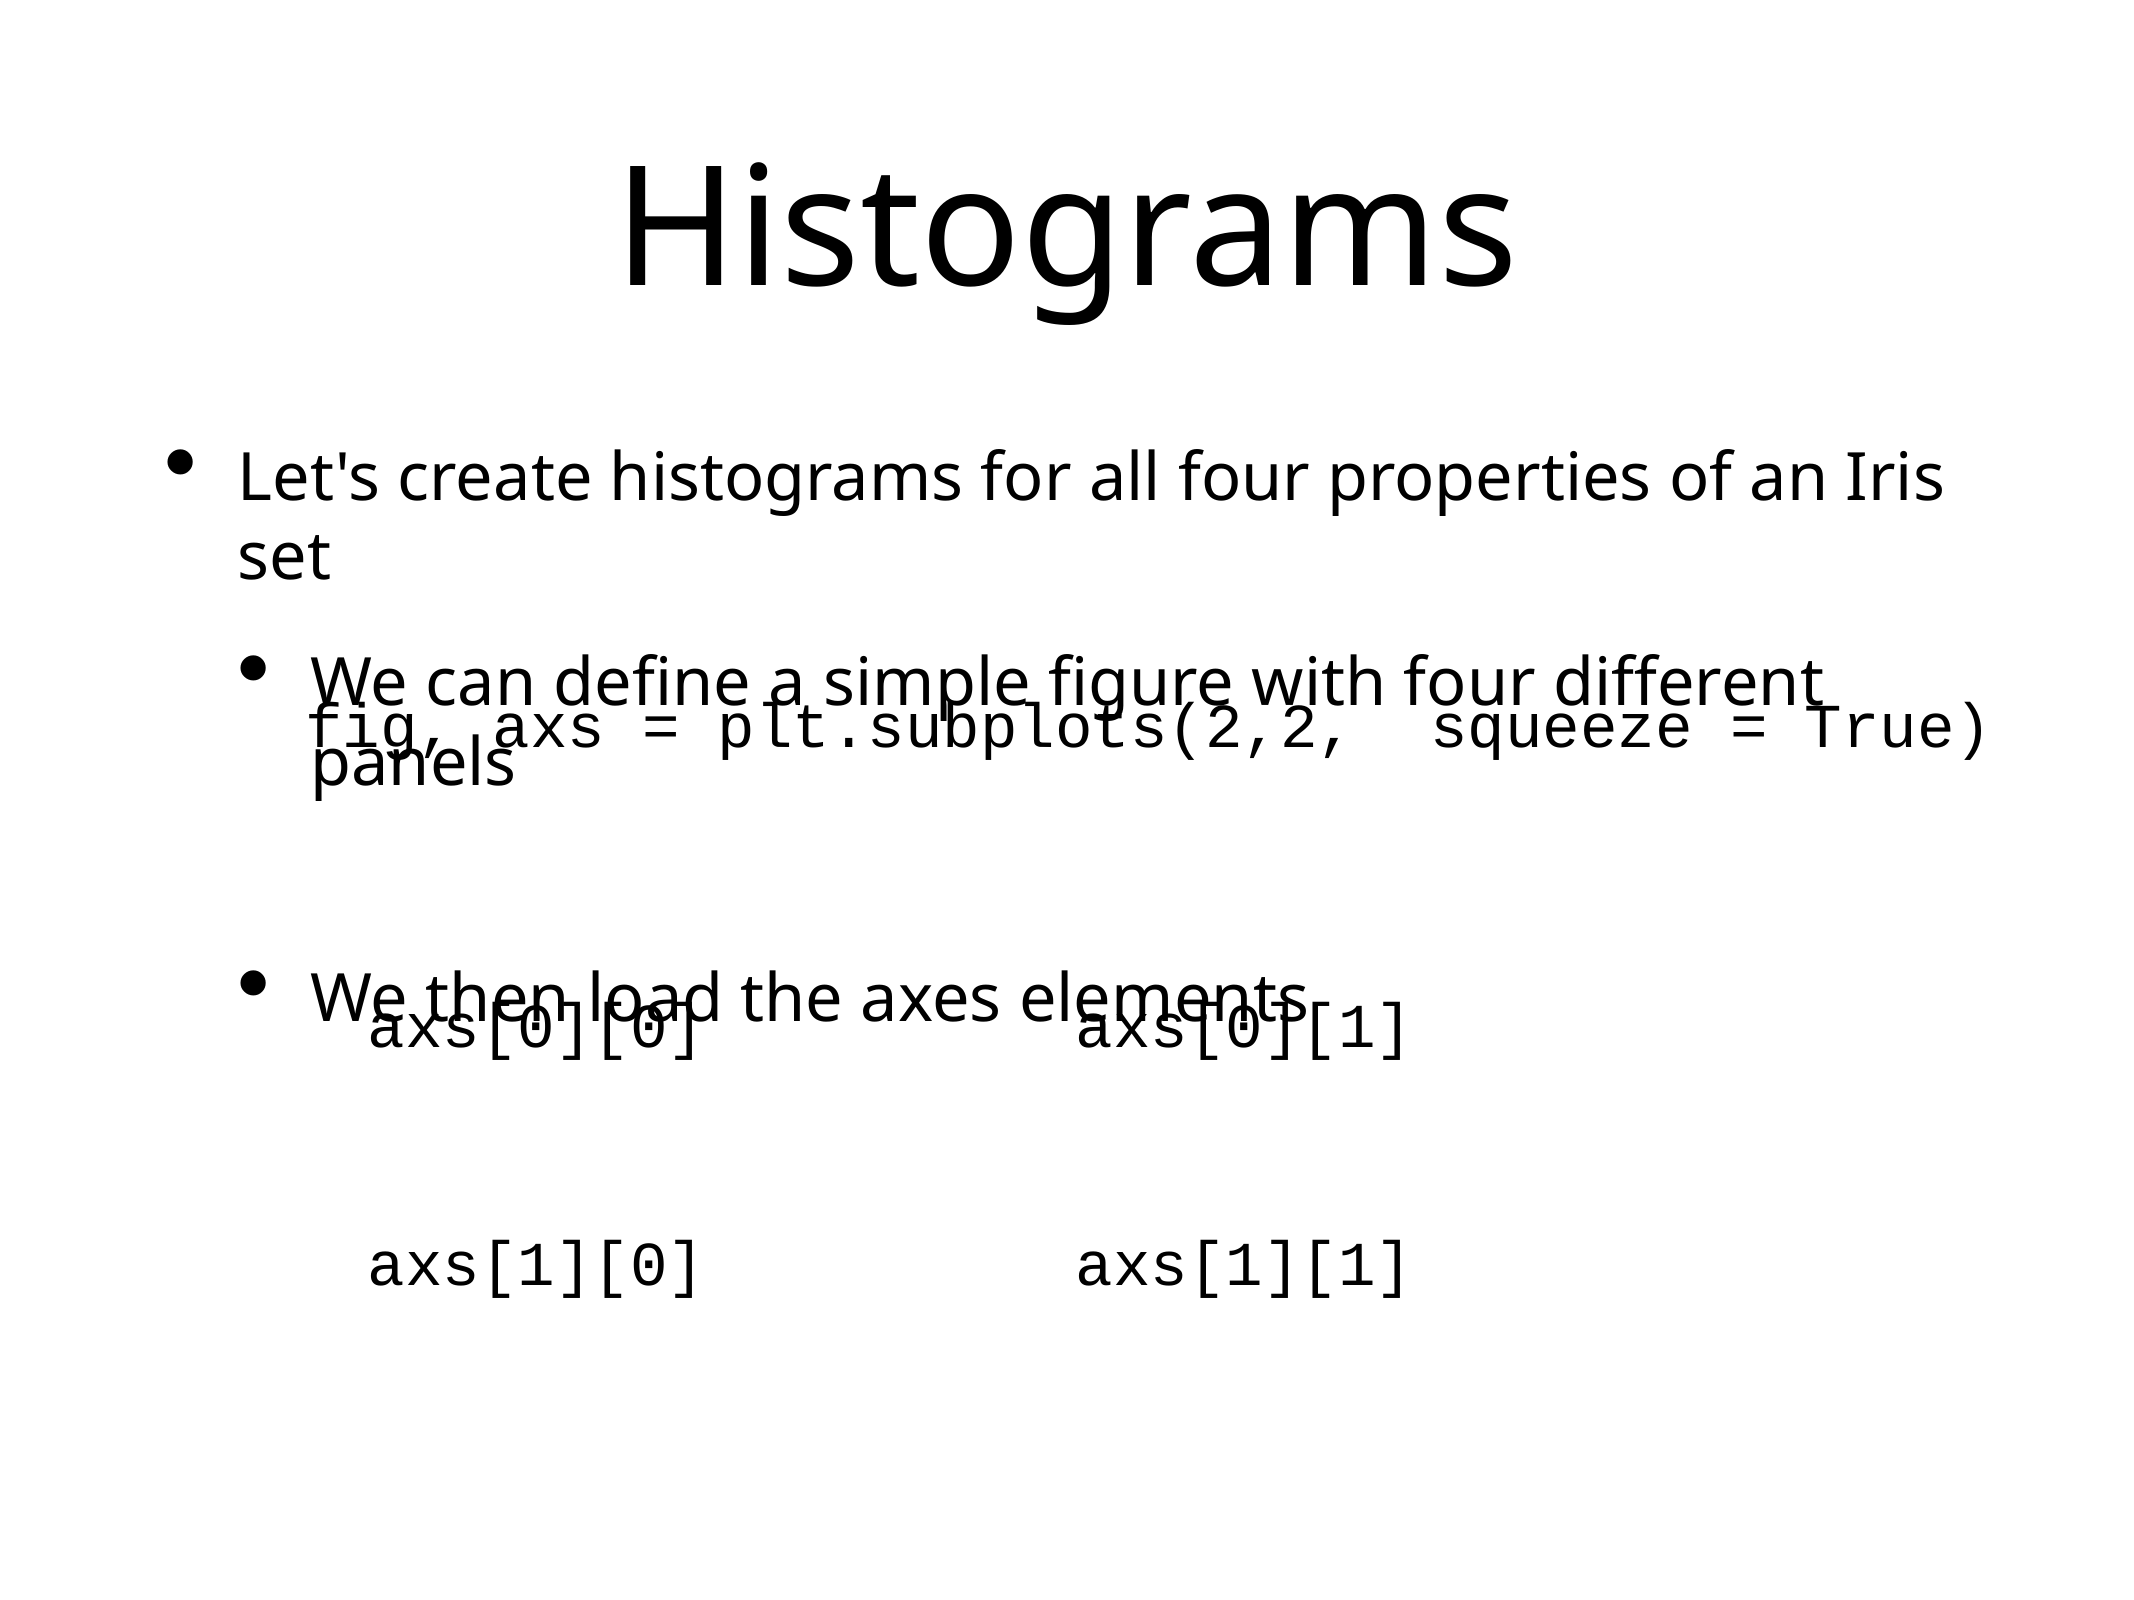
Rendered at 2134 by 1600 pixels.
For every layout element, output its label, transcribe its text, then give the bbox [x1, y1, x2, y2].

text_box axs[0][1] [1067, 977, 1422, 1069]
title Histograms [155, 41, 1978, 397]
list Let's create histograms for all four properties of an Iris set We can define a simple figure with four different panels We then load the axes elements [155, 424, 1978, 1457]
text_box axs[1][0] [359, 1214, 714, 1307]
text_box axs[1][1] [1067, 1214, 1422, 1307]
text_box fig, axs = plt.subplots(2,2, squeeze = True) [296, 677, 2002, 769]
text_box axs[0][0] [359, 977, 714, 1069]
